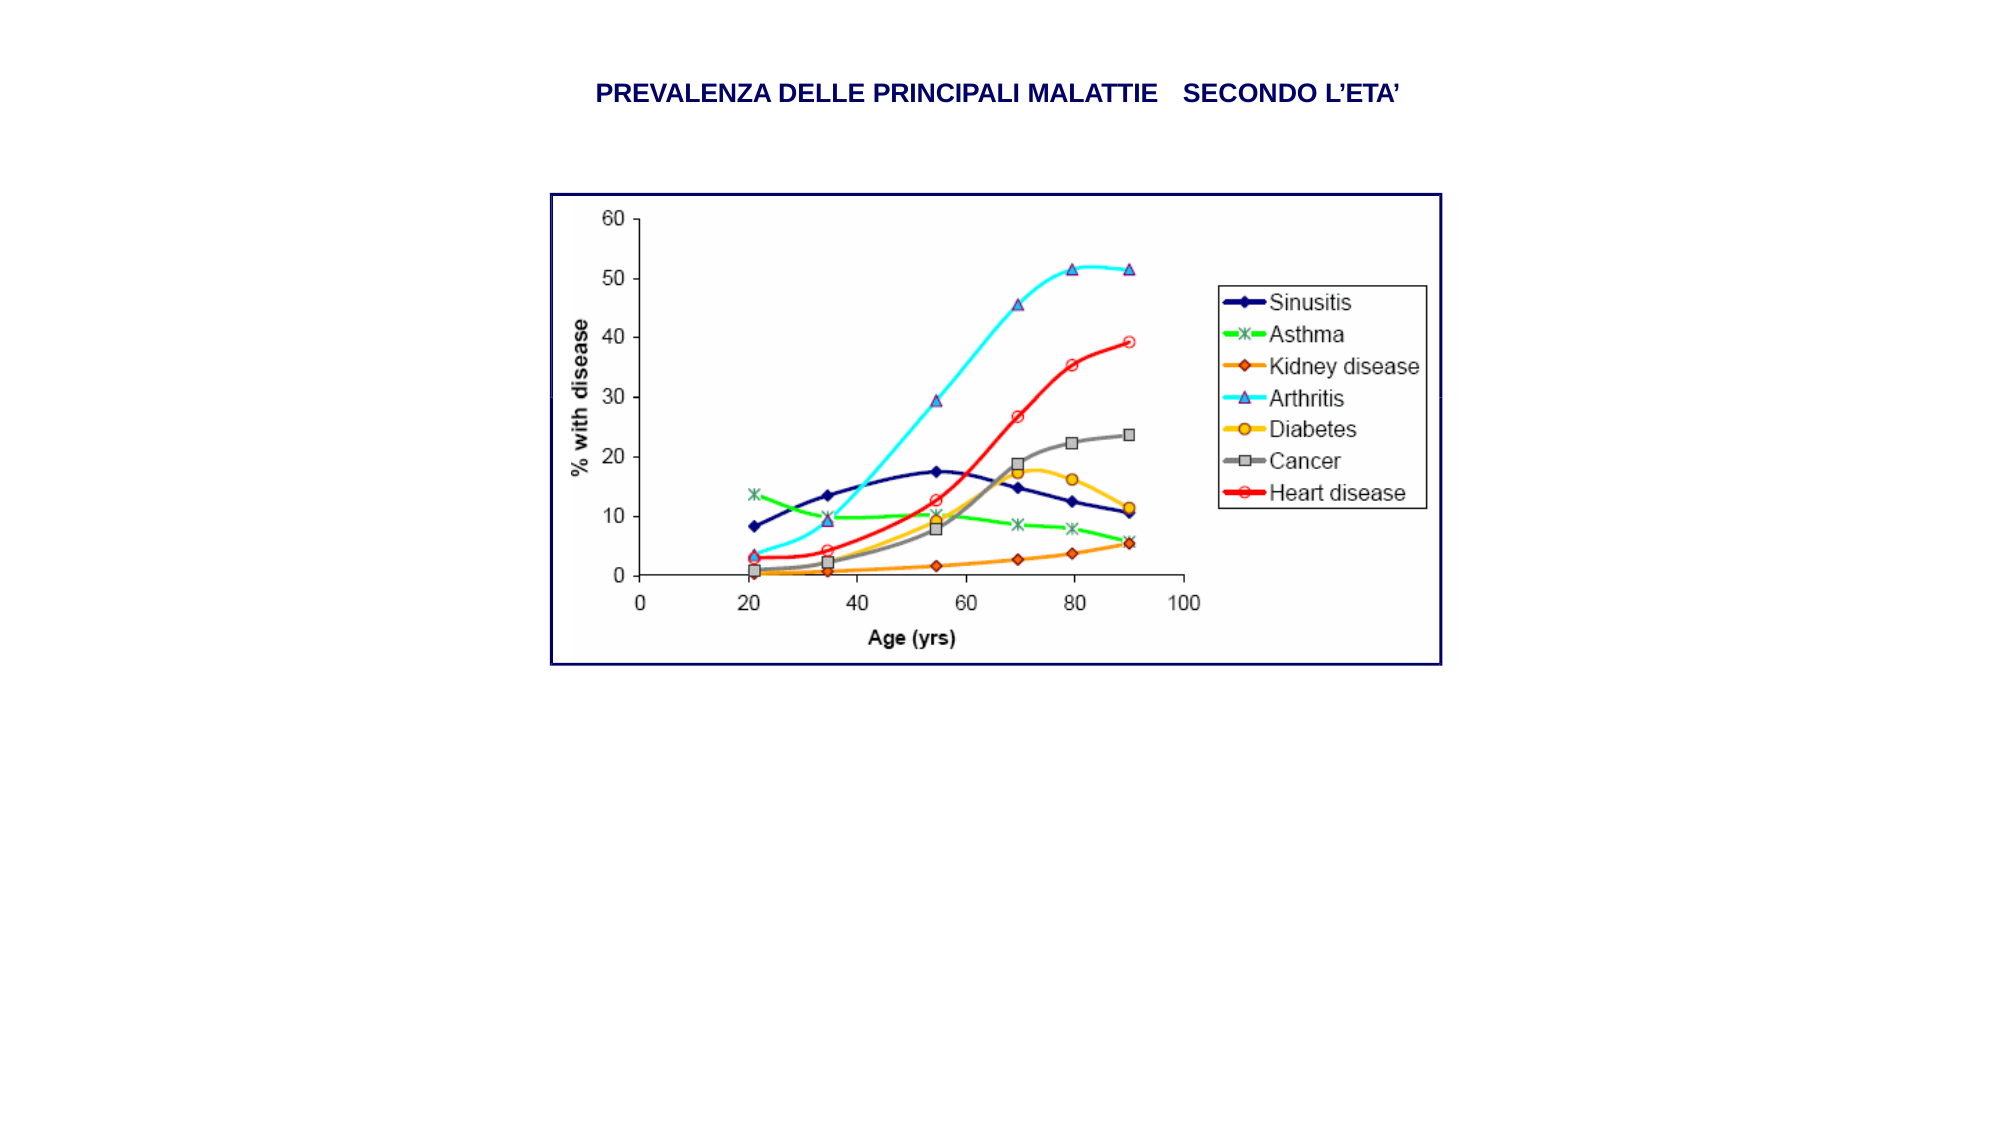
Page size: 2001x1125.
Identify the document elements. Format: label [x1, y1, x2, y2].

title [594, 74, 1406, 264]
text_box [549, 192, 1443, 666]
